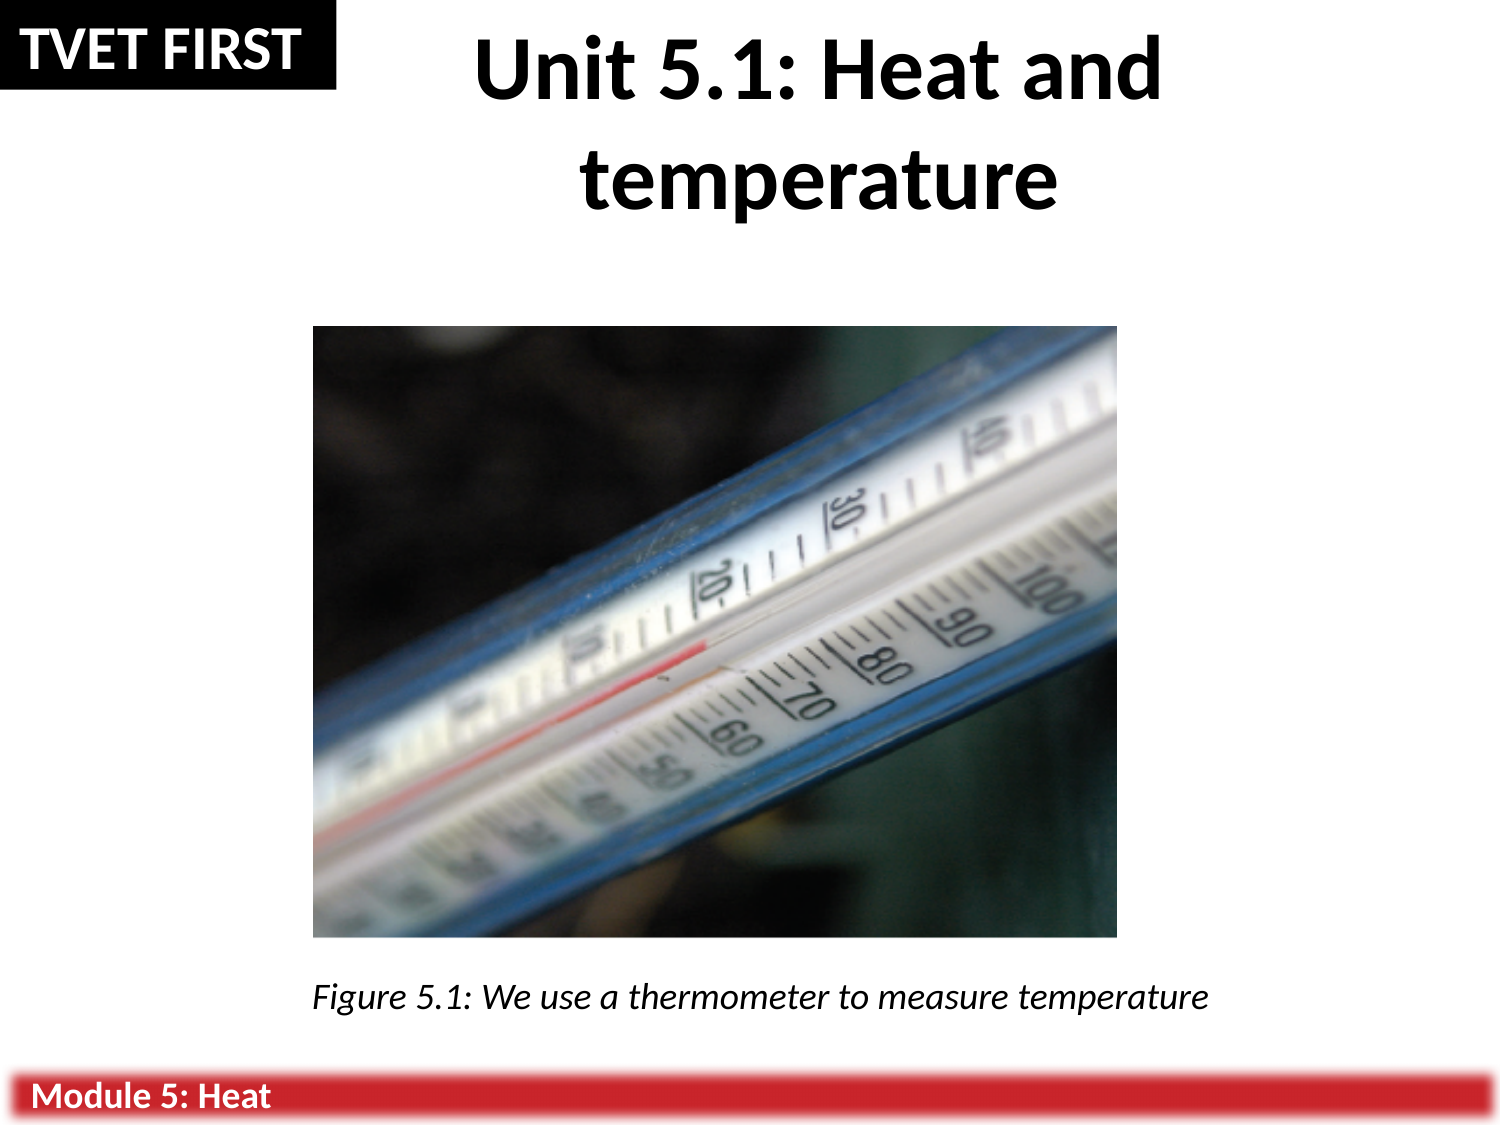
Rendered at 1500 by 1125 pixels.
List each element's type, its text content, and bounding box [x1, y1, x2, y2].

list Figure 5.1: We use a thermometer to measure temperature [275, 964, 1247, 1035]
title Unit 5.1: Heat and temperature [275, 0, 1364, 188]
picture [312, 326, 1117, 940]
